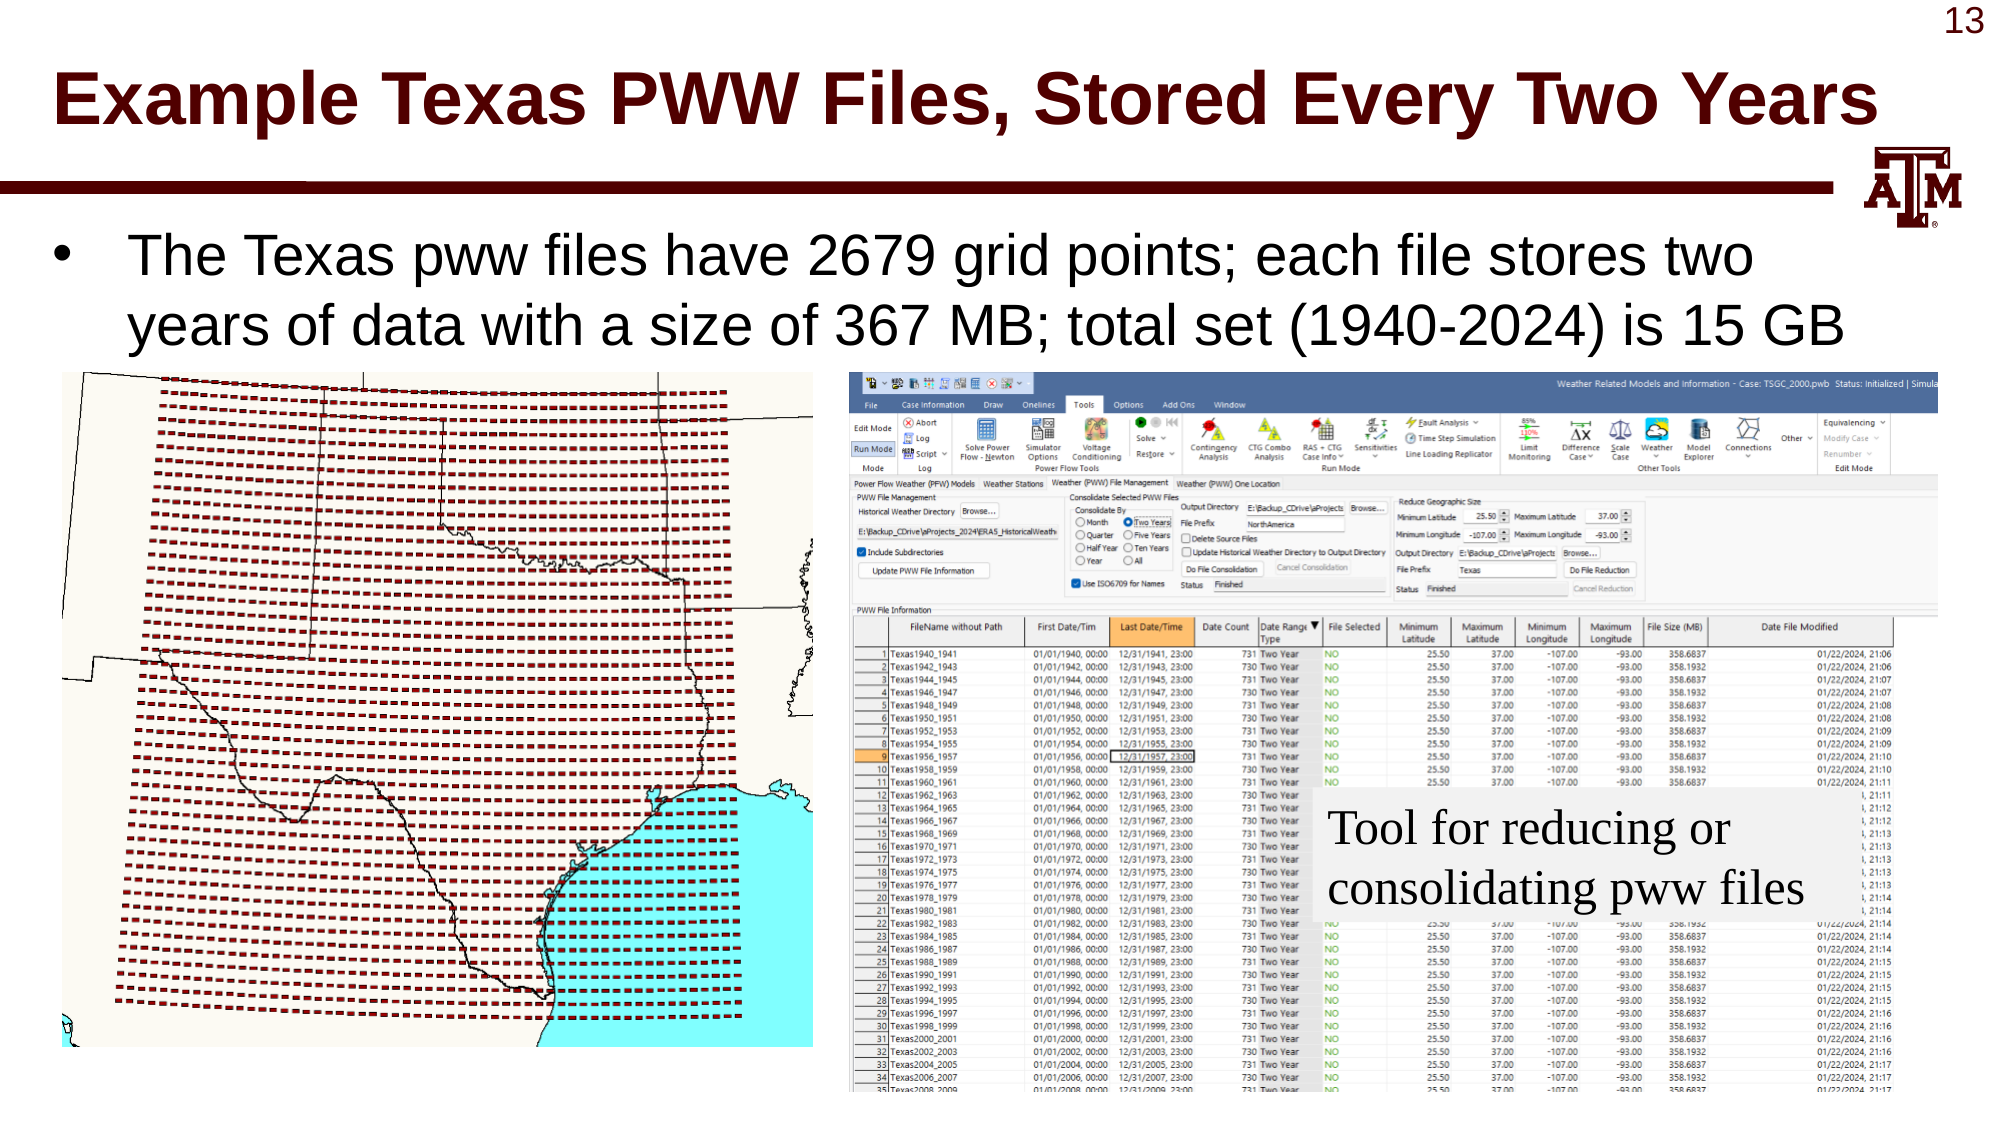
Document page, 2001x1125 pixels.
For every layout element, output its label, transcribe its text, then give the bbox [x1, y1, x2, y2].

list The Texas pww files have 2679 grid points; each file stores two years of data with a size of 367 MB; total set (1940-2024) is 15 GB [37, 209, 1876, 351]
picture [62, 372, 813, 1047]
picture [1850, 124, 1975, 250]
title Example Texas PWW Files, Stored Every Two Years [37, 12, 1951, 188]
picture [849, 372, 1938, 1092]
